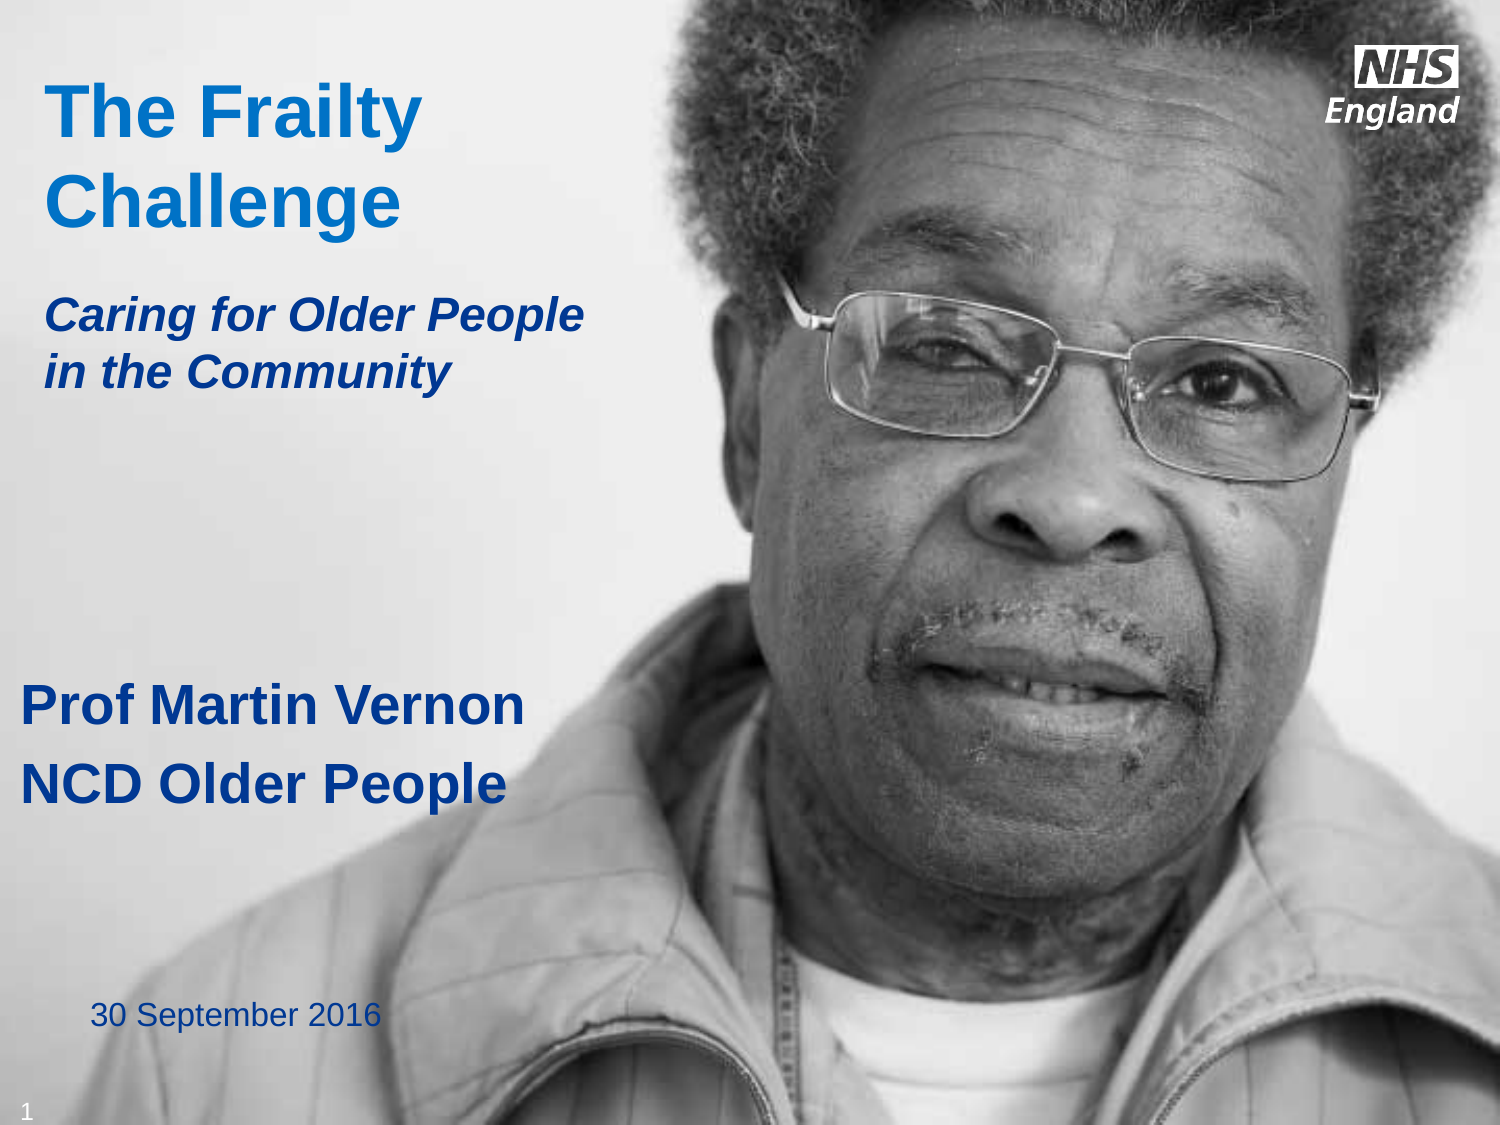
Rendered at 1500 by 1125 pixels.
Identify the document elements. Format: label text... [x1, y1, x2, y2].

picture [0, 0, 1500, 1125]
slide_number 1 [0, 1095, 50, 1125]
list 30 September 2016 [75, 981, 678, 1042]
title The Frailty Challenge [29, 54, 632, 243]
list Caring for Older People in the Community [28, 243, 632, 407]
text_box Prof Martin Vernon NCD Older People [5, 659, 750, 823]
